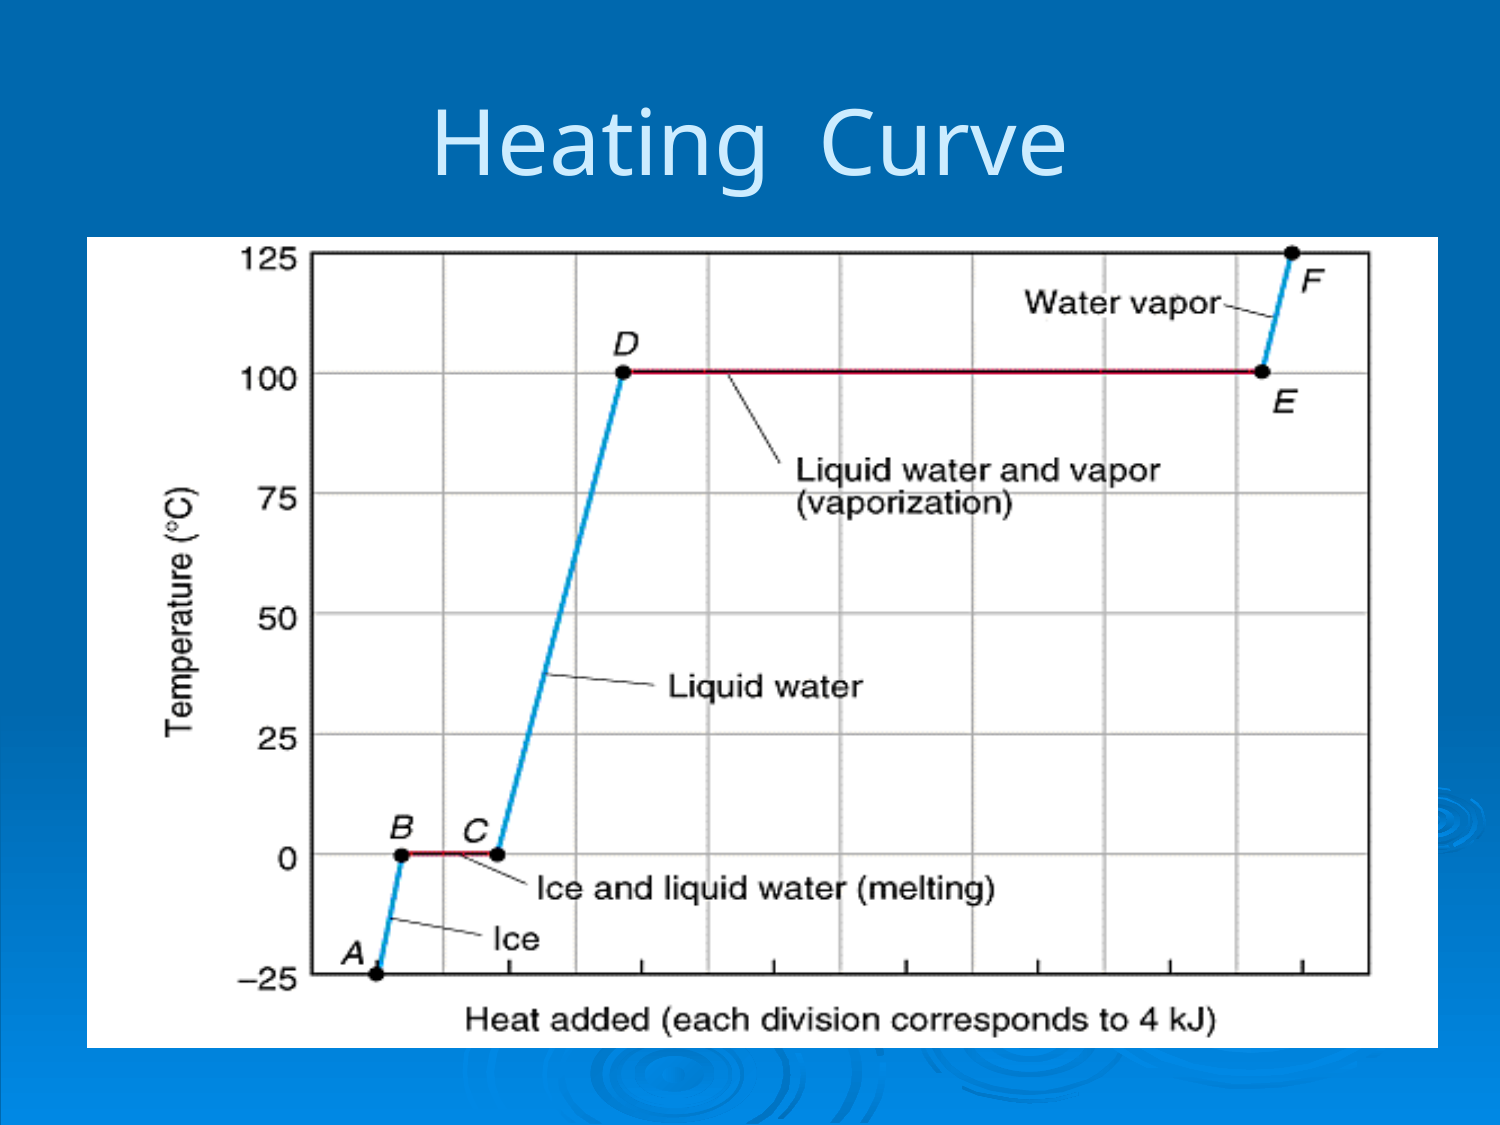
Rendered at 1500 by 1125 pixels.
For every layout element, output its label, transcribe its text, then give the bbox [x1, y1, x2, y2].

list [87, 237, 1438, 1048]
title Heating Curve [74, 45, 1426, 233]
